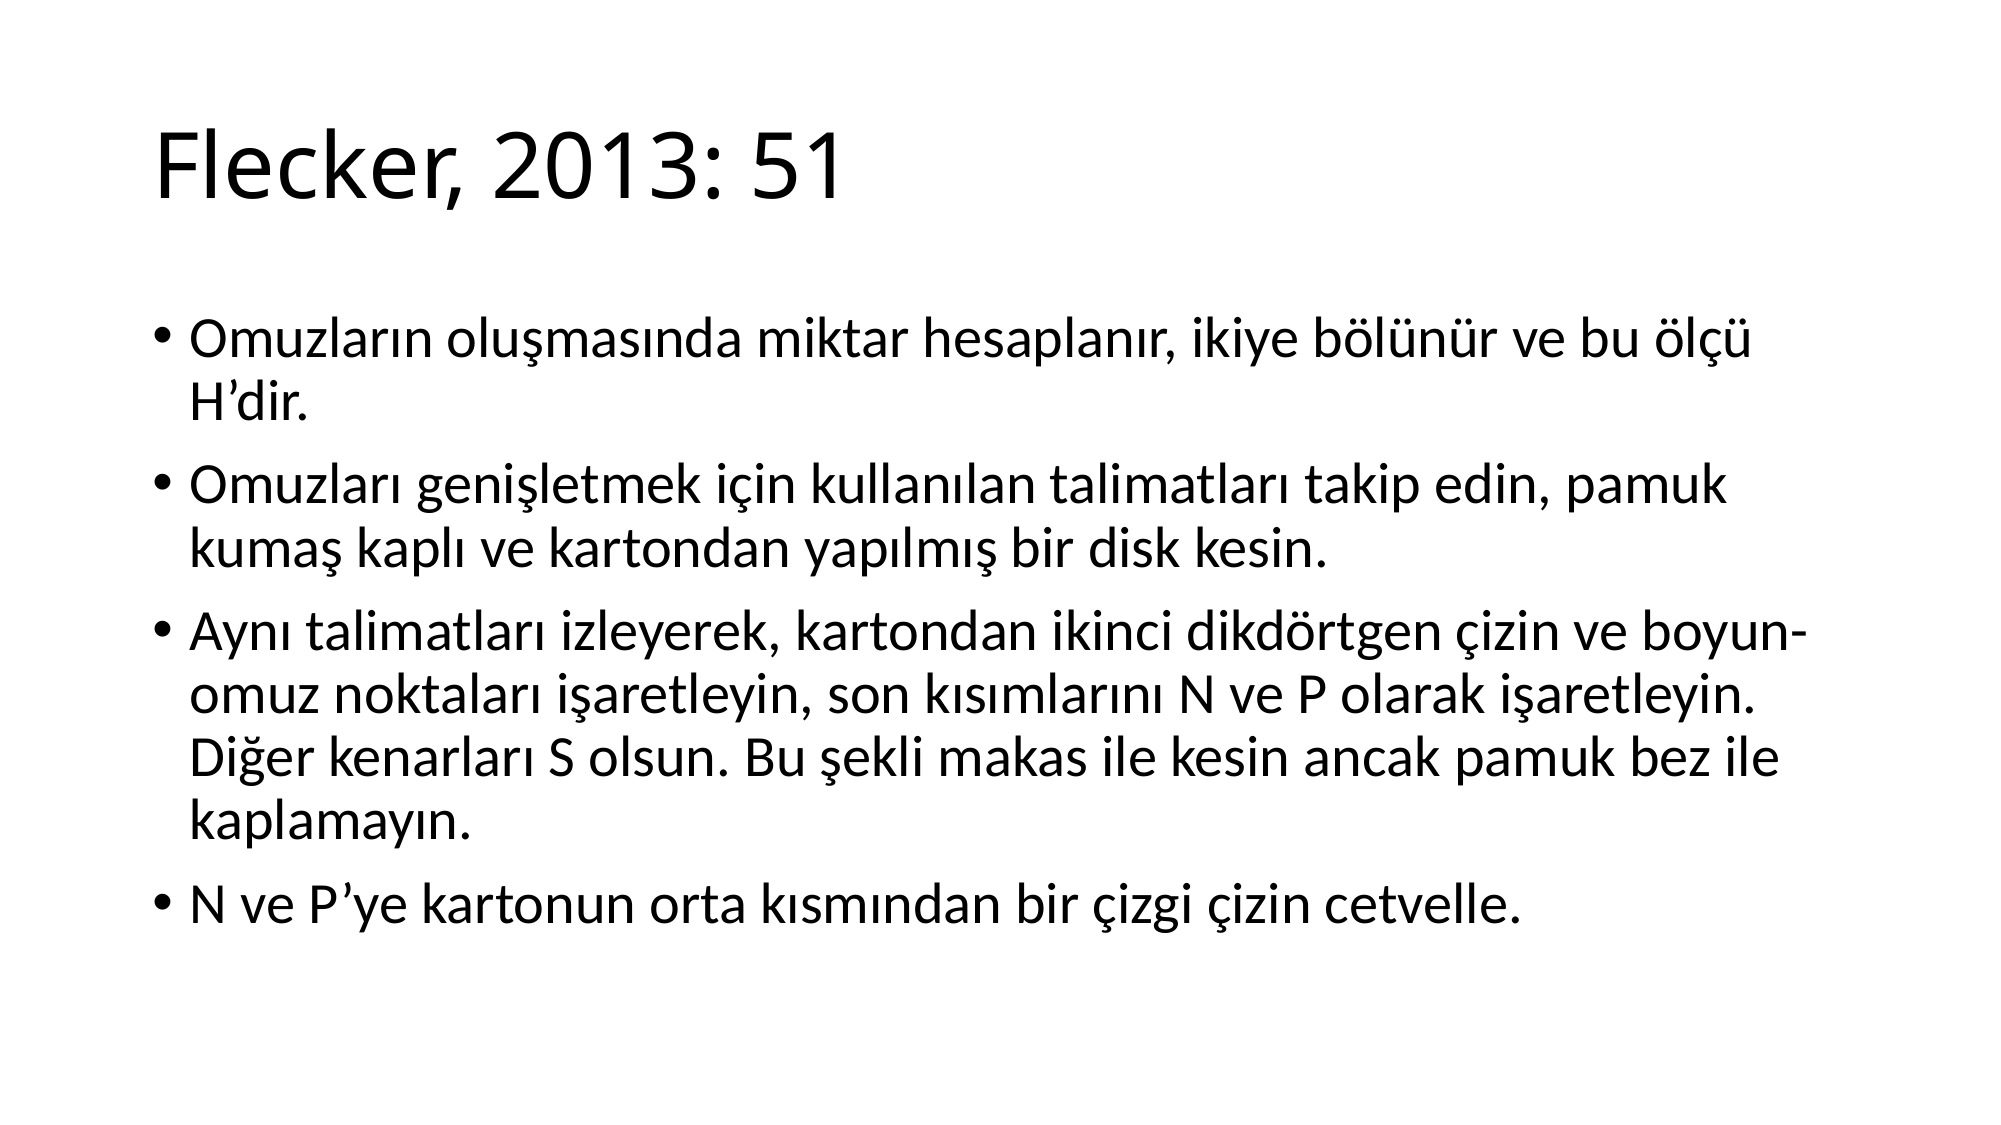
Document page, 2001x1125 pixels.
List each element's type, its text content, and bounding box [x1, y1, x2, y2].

title Flecker, 2013: 51 [137, 59, 1863, 278]
list Omuzların oluşmasında miktar hesaplanır, ikiye bölünür ve bu ölçü H’dir. Omuzları genişletmek için kullanılan talimatları takip edin, pamuk kumaş kaplı ve kartondan yapılmış bir disk kesin. Aynı talimatları izleyerek, kartondan ikinci dikdörtgen çizin ve boyun-omuz noktaları işaretleyin, son kısımlarını N ve P olarak işaretleyin. Diğer kenarları S olsun. Bu şekli makas ile kesin ancak pamuk bez ile kaplamayın. N ve P’ye kartonun orta kısmından bir çizgi çizin cetvelle. [137, 299, 1863, 1014]
